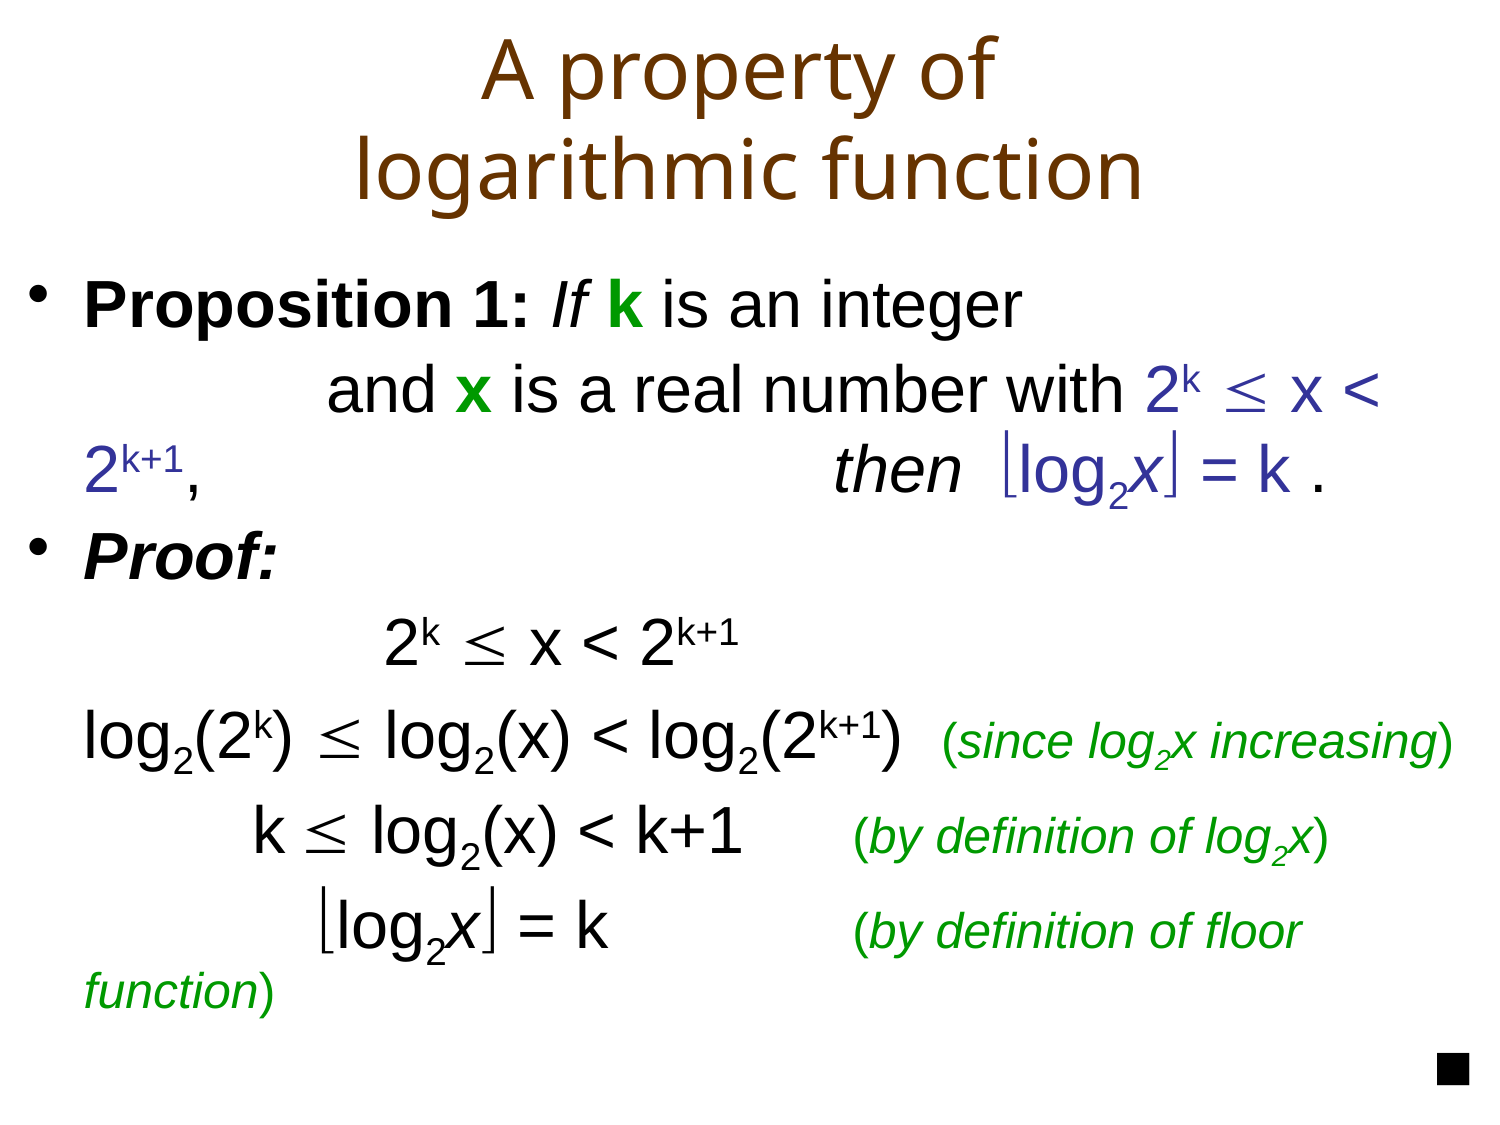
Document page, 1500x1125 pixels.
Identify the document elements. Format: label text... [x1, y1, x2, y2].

list Proposition 1: If k is an integer and x is a real number with 2k  x < 2k+1, then log2x = k . Proof: 2k  x < 2k+1 log2(2k)  log2(x) < log2(2k+1) (since log2x increasing) k  log2(x) < k+1 (by definition of log2x) log2x = k (by definition of floor function) ■ [12, 262, 1500, 1088]
title A property of logarithmic function [75, 45, 1425, 188]
